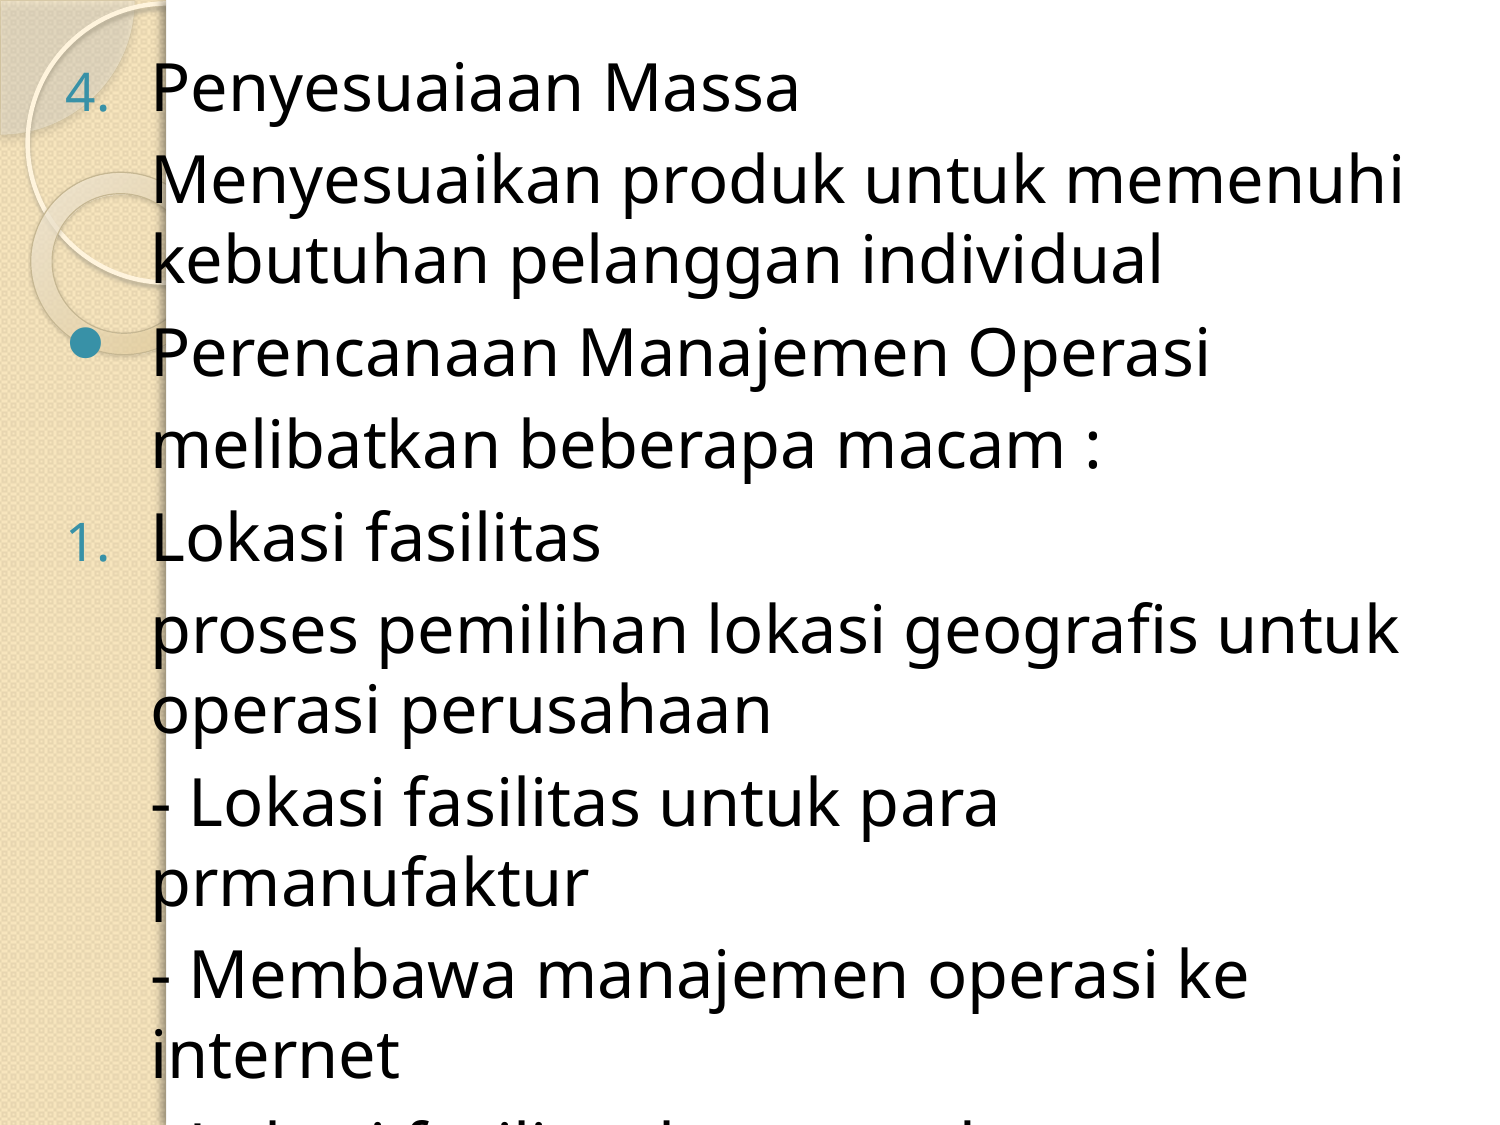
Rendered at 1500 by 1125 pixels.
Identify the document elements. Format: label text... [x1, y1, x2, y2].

list Penyesuaiaan Massa Menyesuaikan produk untuk memenuhi kebutuhan pelanggan individual Perencanaan Manajemen Operasi melibatkan beberapa macam : Lokasi fasilitas proses pemilihan lokasi geografis untuk operasi perusahaan - Lokasi fasilitas untuk para prmanufaktur - Membawa manajemen operasi ke internet - Lokasi fasilitas ke masa depan [37, 37, 1466, 1100]
